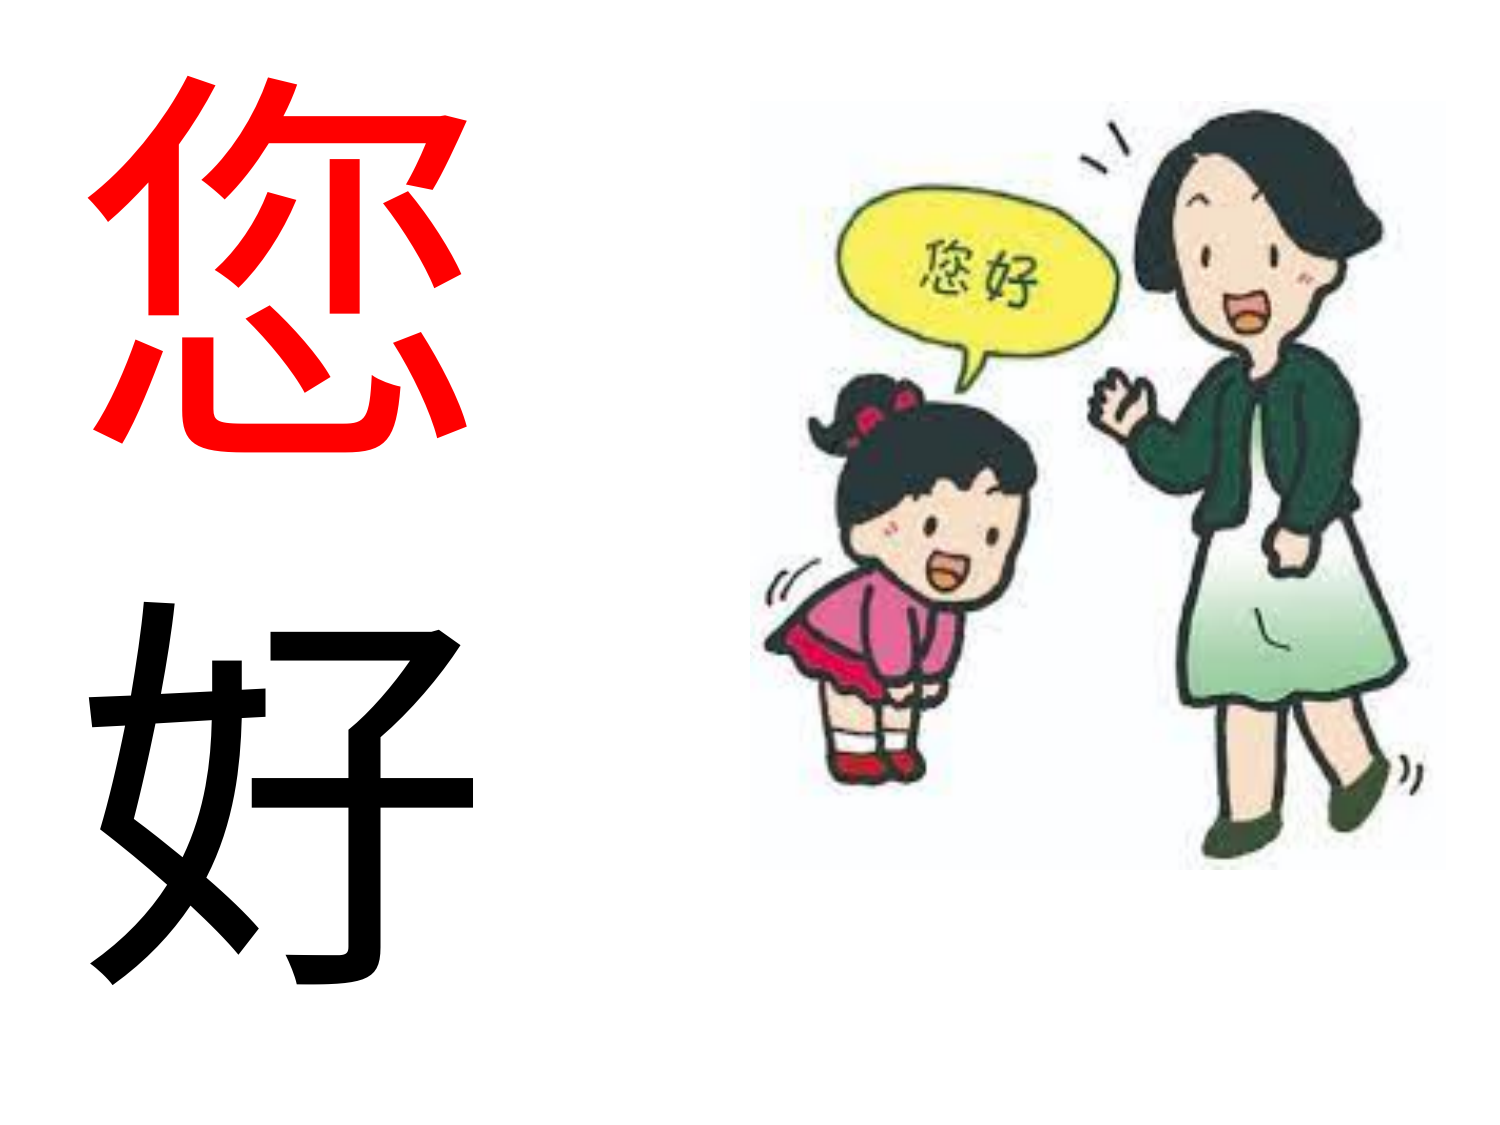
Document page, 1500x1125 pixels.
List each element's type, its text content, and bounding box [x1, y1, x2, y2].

text_box 好 [58, 527, 721, 1059]
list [749, 101, 1446, 870]
list 您 [58, 2, 721, 527]
